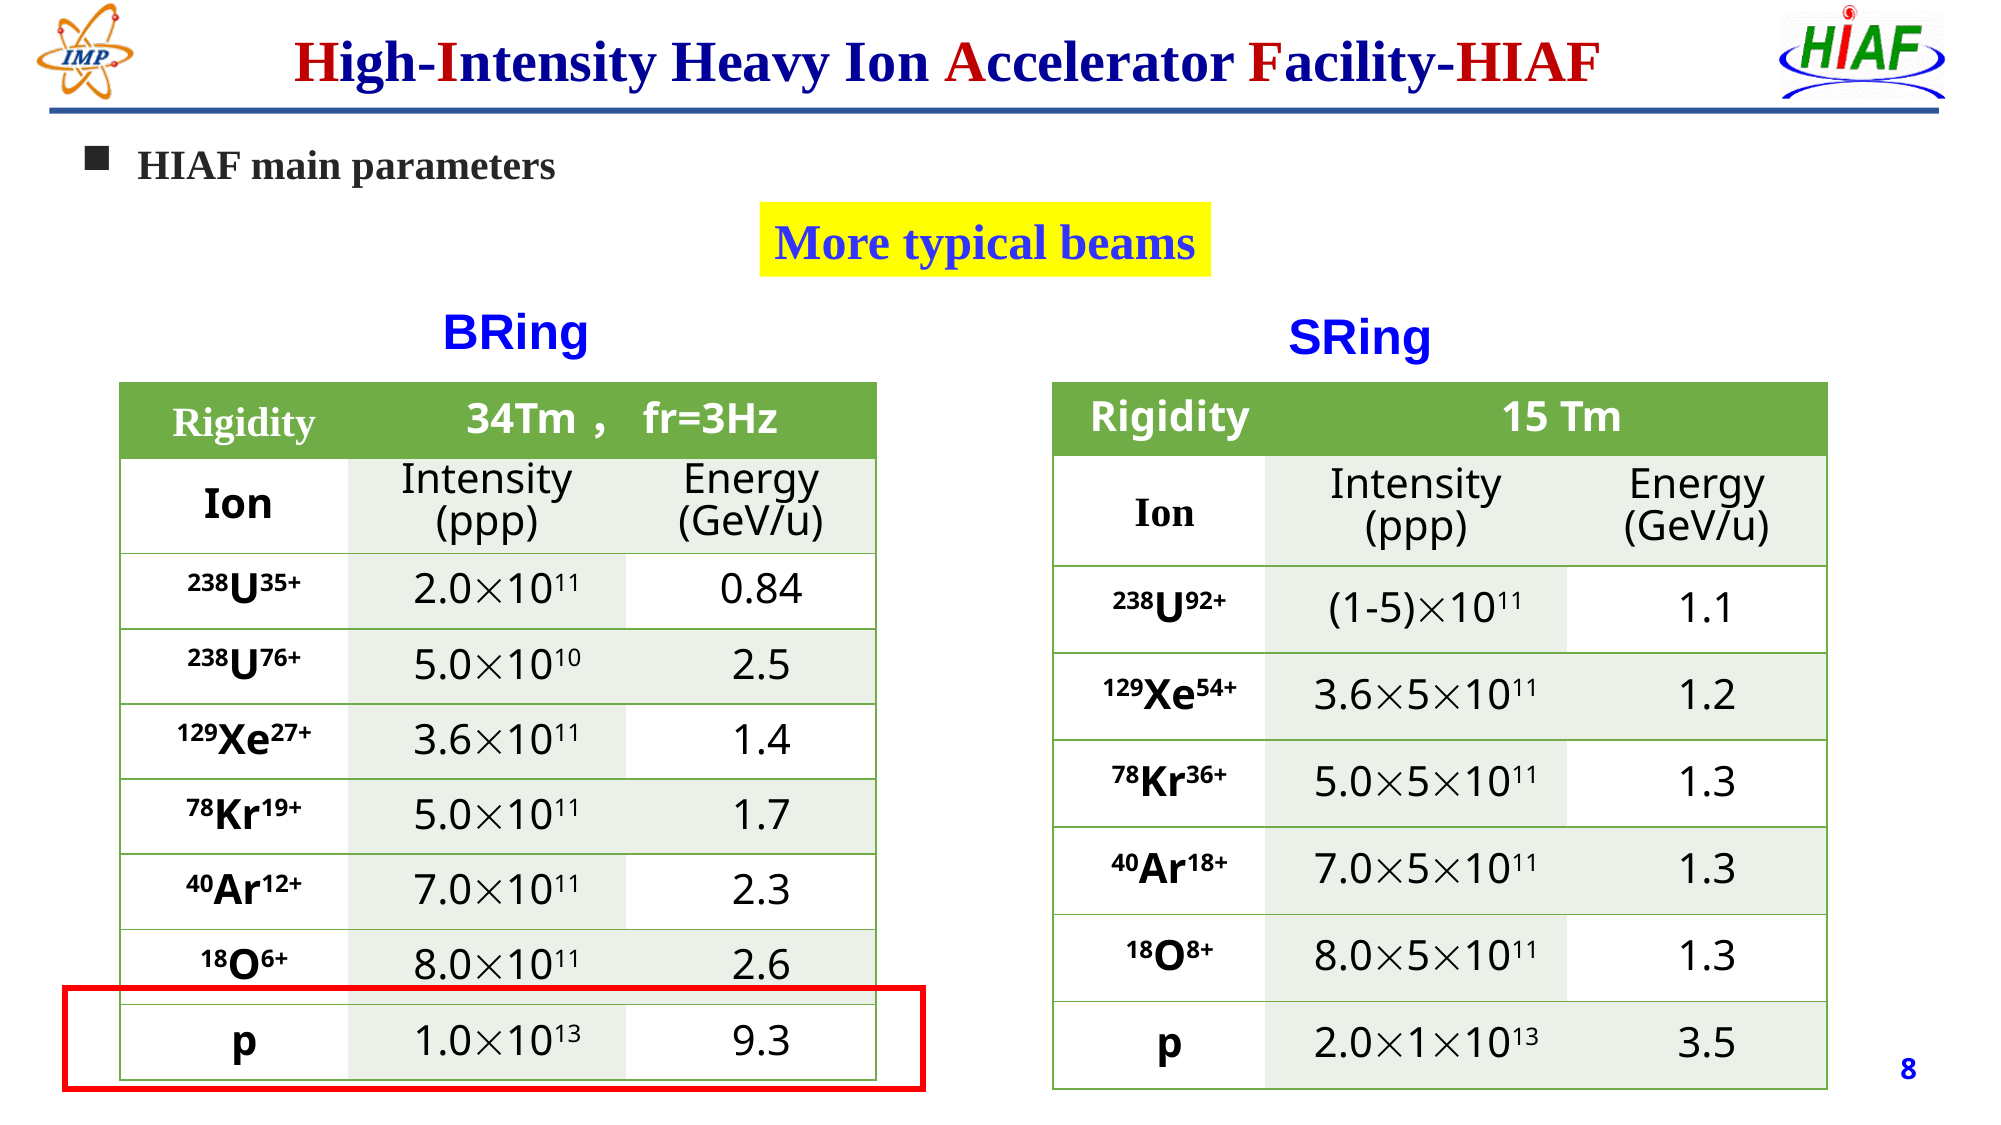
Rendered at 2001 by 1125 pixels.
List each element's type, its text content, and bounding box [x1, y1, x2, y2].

table_cell 129Xe27+ [121, 705, 348, 778]
table_cell 18O6+ [121, 930, 348, 987]
table_cell 3.651011 [1265, 654, 1567, 739]
table_cell 238U92+ [1054, 567, 1265, 652]
table_cell 5.051011 [1265, 741, 1567, 826]
table_cell 129Xe54+ [1054, 654, 1265, 739]
table_cell 40Ar18+ [1054, 828, 1265, 914]
text_box BRing [428, 292, 619, 367]
table_cell 2.5 [626, 630, 875, 703]
table_cell 1.3 [1567, 741, 1826, 826]
table_cell 238U76+ [121, 630, 348, 703]
picture [1779, 5, 1946, 99]
table_cell 1.1 [1567, 567, 1826, 652]
table_cell Ion [121, 459, 348, 553]
text_box High-Intensity Heavy Ion Accelerator Facility-HIAF [246, 0, 1650, 123]
table_cell 7.01011 [348, 855, 626, 929]
picture [36, 3, 134, 100]
table_cell 18O8+ [1054, 915, 1265, 1001]
table_cell (1-5)1011 [1265, 567, 1567, 652]
table_cell 1.3 [1567, 915, 1826, 1001]
table_header Rigidity [1054, 383, 1265, 454]
table_cell 40Ar12+ [121, 855, 348, 929]
table_cell Energy (GeV/u) [1567, 456, 1826, 565]
text_box [49, 107, 246, 114]
table_cell 1.4 [626, 705, 875, 778]
text_box HIAF main parameters [66, 130, 572, 196]
table_cell Energy (GeV/u) [626, 459, 875, 553]
table_cell 78Kr19+ [121, 780, 348, 853]
table_header 15 Tm [1265, 383, 1826, 454]
table_cell 2.011013 [1265, 1002, 1567, 1088]
table_cell 8.01011 [348, 930, 626, 987]
table_cell 1.3 [1567, 828, 1826, 914]
table_cell 3.5 [1567, 1002, 1826, 1088]
table_cell p [1054, 1002, 1265, 1088]
table_cell Ion [1054, 456, 1265, 565]
table_cell 2.6 [626, 930, 875, 987]
table_cell 8.051011 [1265, 915, 1567, 1001]
text_box SRing [1273, 296, 1462, 372]
table_cell 5.01011 [348, 780, 626, 853]
table_cell 3.61011 [348, 705, 626, 778]
text_box More typical beams [759, 201, 1212, 277]
table_cell 5.01010 [348, 630, 626, 703]
table_cell Intensity (ppp) [1265, 456, 1567, 565]
table_cell 0.84 [626, 554, 875, 628]
text_box [64, 987, 924, 1090]
table_cell 2.01011 [348, 554, 626, 628]
table_cell 1.2 [1567, 654, 1826, 739]
text_box [1650, 107, 1939, 114]
table_cell 1.7 [626, 780, 875, 853]
table_header Rigidity [121, 384, 348, 457]
table_header 34Tm，fr=3Hz [348, 384, 875, 457]
table_cell 238U35+ [121, 554, 348, 628]
table_cell 2.3 [626, 855, 875, 929]
table_cell 7.051011 [1265, 828, 1567, 914]
table_cell 78Kr36+ [1054, 741, 1265, 826]
table_cell Intensity (ppp) [348, 459, 626, 553]
slide_number 8 [1832, 1042, 1985, 1103]
